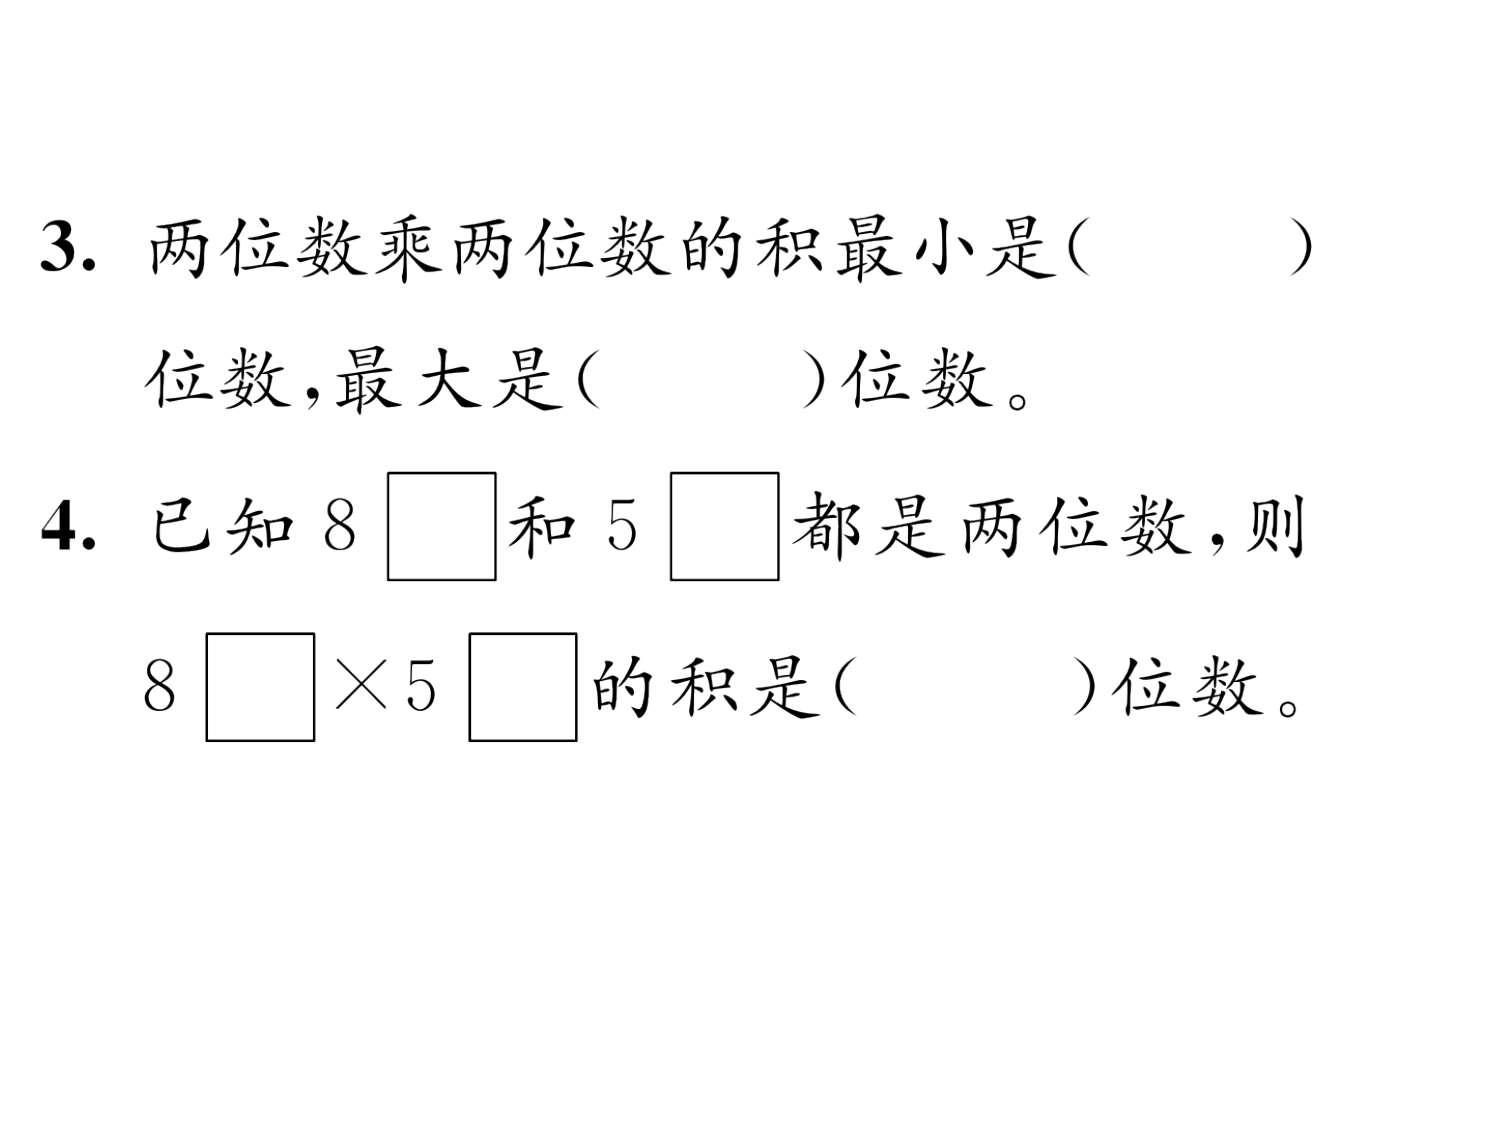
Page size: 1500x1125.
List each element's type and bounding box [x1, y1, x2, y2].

picture [35, 177, 1453, 765]
